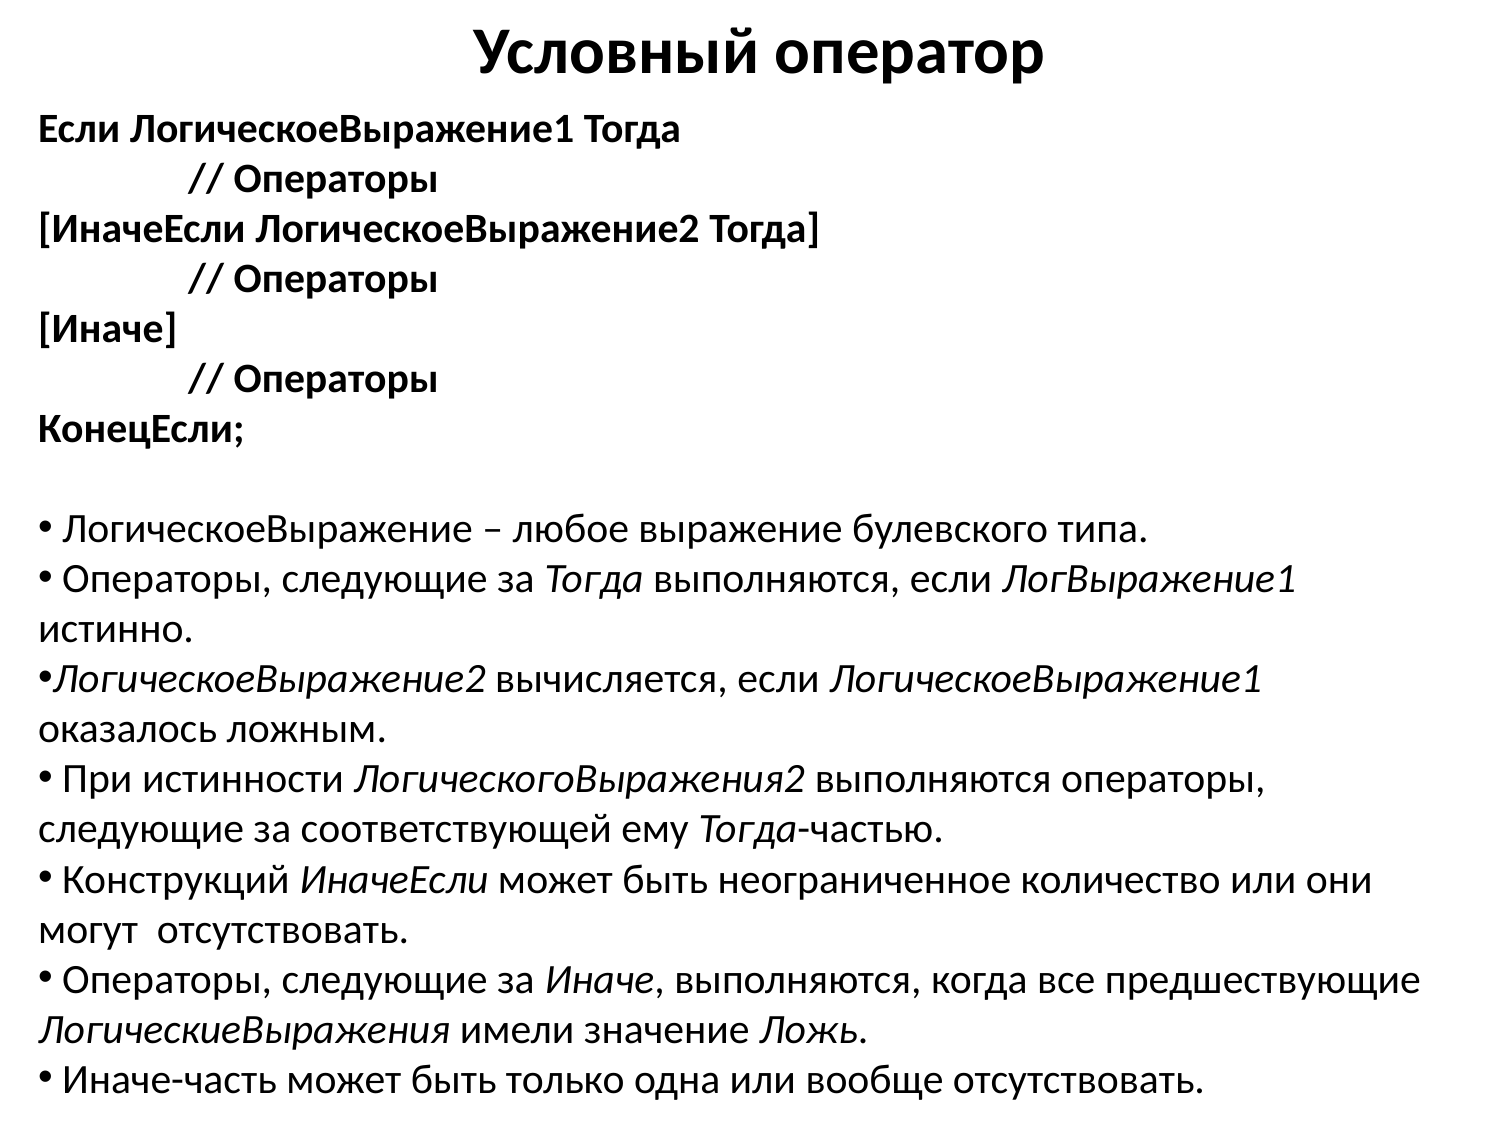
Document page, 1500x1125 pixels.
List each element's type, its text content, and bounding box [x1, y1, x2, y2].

text_box Условный оператор [93, 1, 1426, 93]
text_box Если ЛогическоеВыражение1 Тогда // Операторы [ИначеЕсли ЛогическоеВыражение2 Тогда] // Операторы [Иначе] // Операторы КонецЕсли; ЛогическоеВыражение – любое выражение булевского типа. Операторы, следующие за Тогда выполняются, если ЛогВыражение1 истинно. ЛогическоеВыражение2 вычисляется, если ЛогическоеВыражение1 оказалось ложным. При истинности ЛогическогоВыражения2 выполняются операторы, следующие за соответствующей ему Тогда-частью. Конструкций ИначеЕсли может быть неограниченное количество или они могут отсутствовать. Операторы, следующие за Иначе, выполняются, когда все предшествующие ЛогическиеВыражения имели значение Ложь. Иначе-часть может быть только одна или вообще отсутствовать. [23, 93, 1454, 1109]
